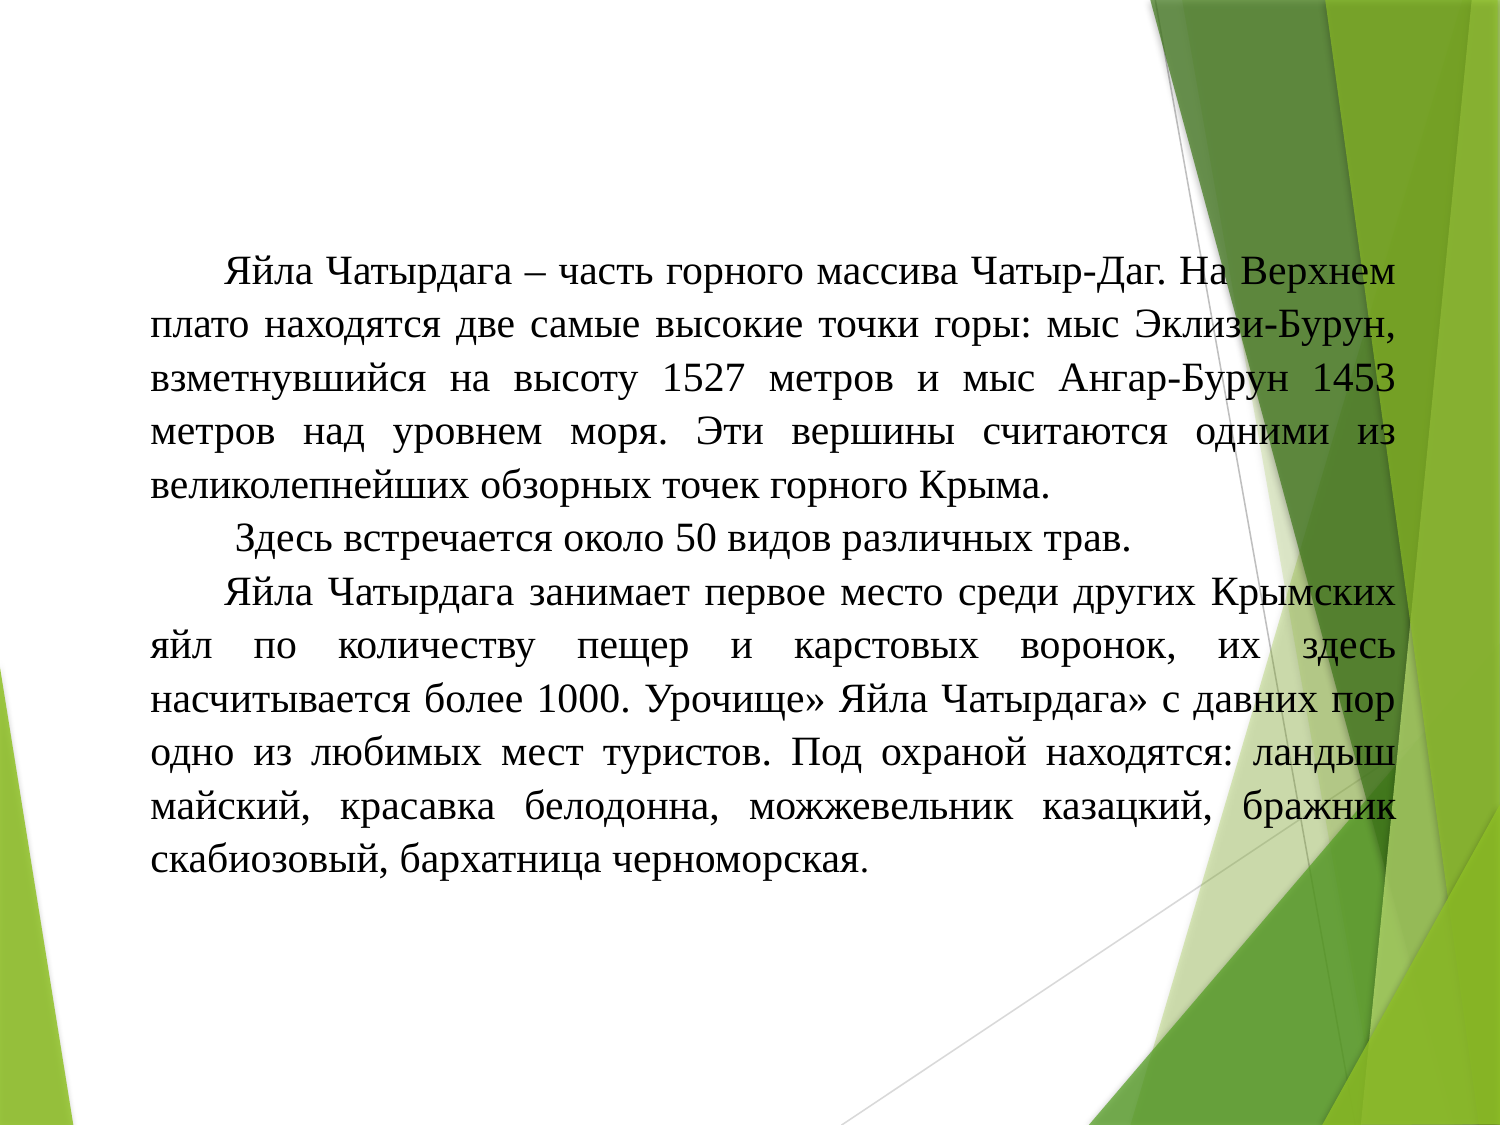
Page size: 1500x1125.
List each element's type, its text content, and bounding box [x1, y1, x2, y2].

text_box Яйла Чатырдага – часть горного массива Чатыр-Даг. На Верхнем плато находятся две самые высокие точки горы: мыс Эклизи-Бурун, взметнувшийся на высоту 1527 метров и мыс Ангар-Бурун 1453 метров над уровнем моря. Эти вершины считаются одними из великолепнейших обзорных точек горного Крыма. Здесь встречается около 50 видов различных трав. Яйла Чатырдага занимает первое место среди других Крымских яйл по количеству пещер и карстовых воронок, их здесь насчитывается более 1000. Урочище» Яйла Чатырдага» с давних пор одно из любимых мест туристов. Под охраной находятся: ландыш майский, красавка белодонна, можжевельник казацкий, бражник скабиозовый, бархатница черноморская. [135, 231, 1412, 889]
